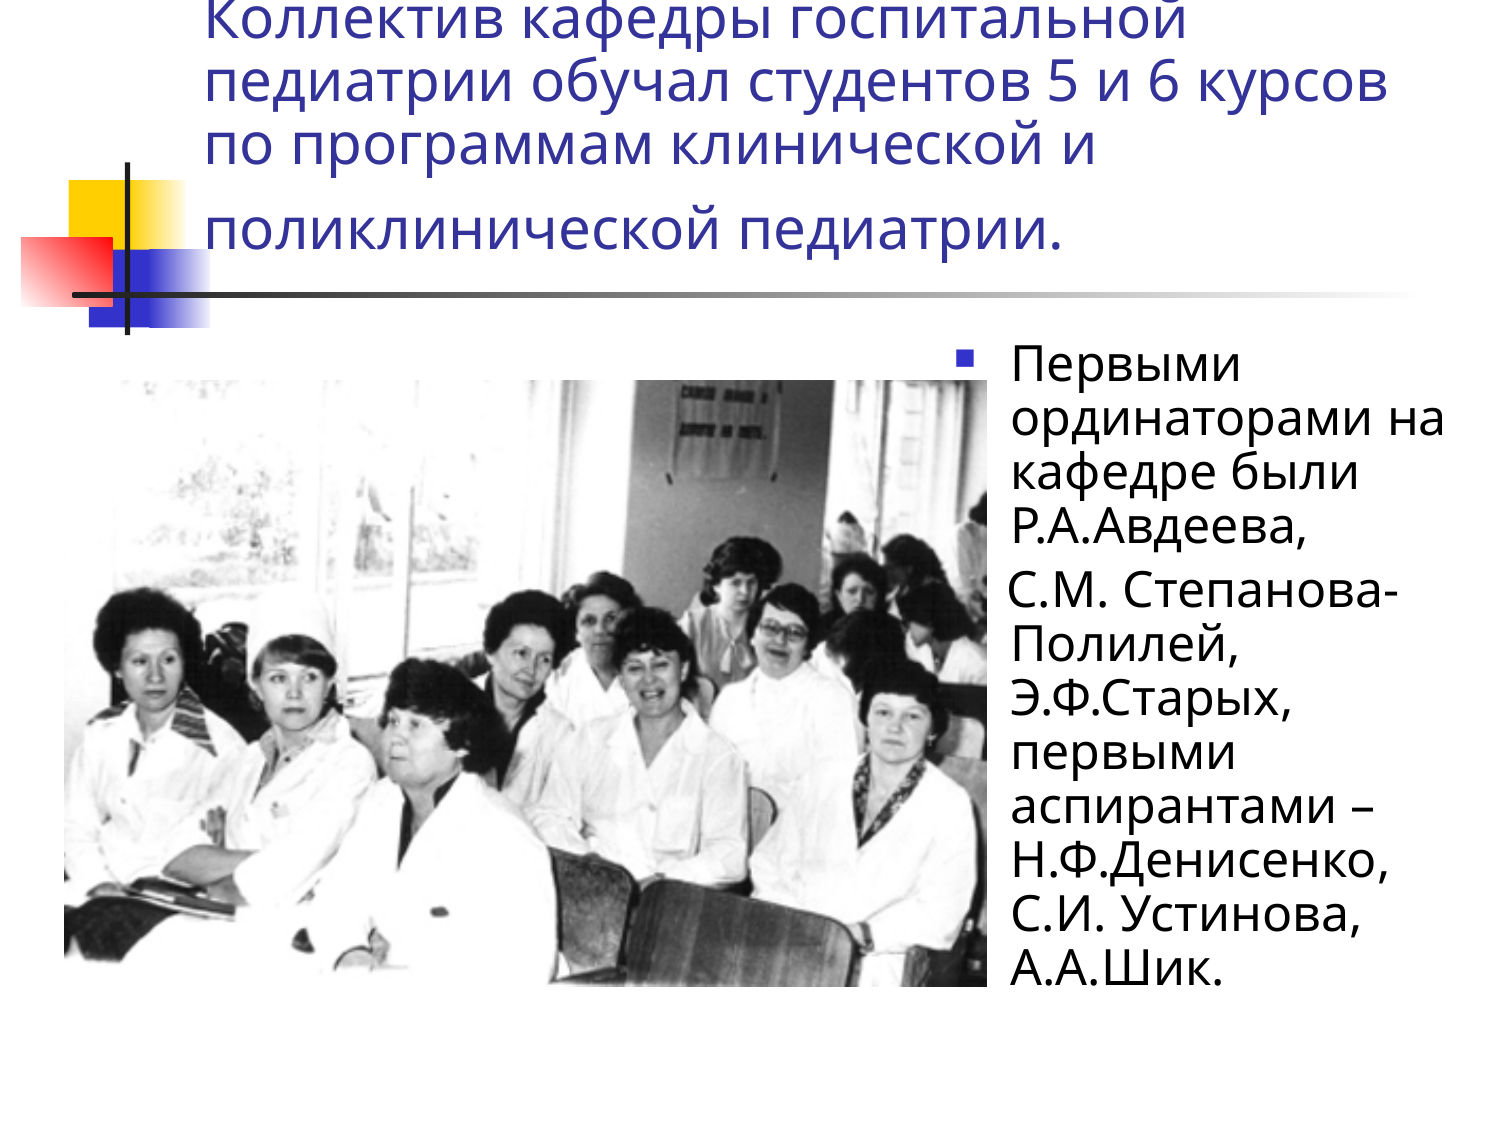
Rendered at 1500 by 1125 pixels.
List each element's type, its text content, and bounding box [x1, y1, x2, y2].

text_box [64, 379, 987, 987]
list Первыми ординаторами на кафедре были Р.А.Авдеева, С.М. Степанова-Полилей, Э.Ф.Старых, первыми аспирантами – Н.Ф.Денисенко, С.И. Устинова, А.А.Шик. [939, 331, 1469, 1006]
title Коллектив кафедры госпитальной педиатрии обучал студентов 5 и 6 курсов по программам клинической и поликлинической педиатрии. [188, 35, 1468, 275]
